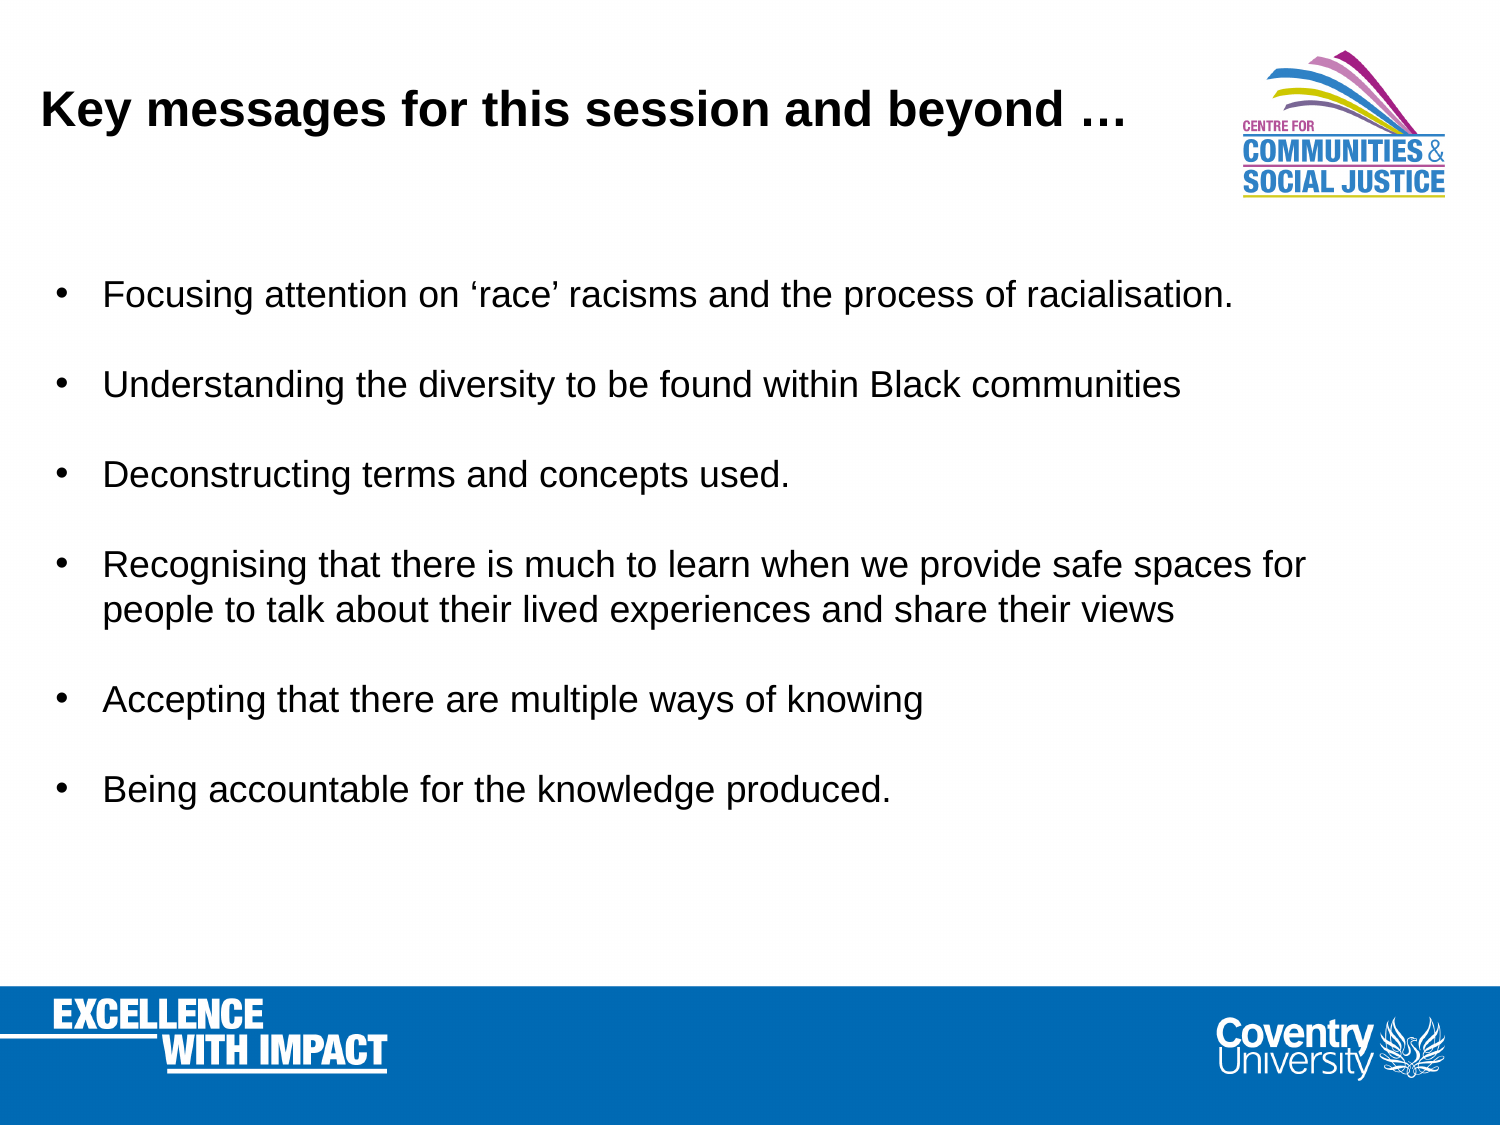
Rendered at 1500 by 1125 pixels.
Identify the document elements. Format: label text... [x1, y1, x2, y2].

picture [0, 0, 1500, 1125]
text_box Key messages for this session and beyond … [25, 69, 1306, 145]
text_box Focusing attention on ‘race’ racisms and the process of racialisation. Understanding the diversity to be found within Black communities Deconstructing terms and concepts used. Recognising that there is much to learn when we provide safe spaces for people to talk about their lived experiences and share their views Accepting that there are multiple ways of knowing Being accountable for the knowledge produced. [40, 218, 1430, 1028]
